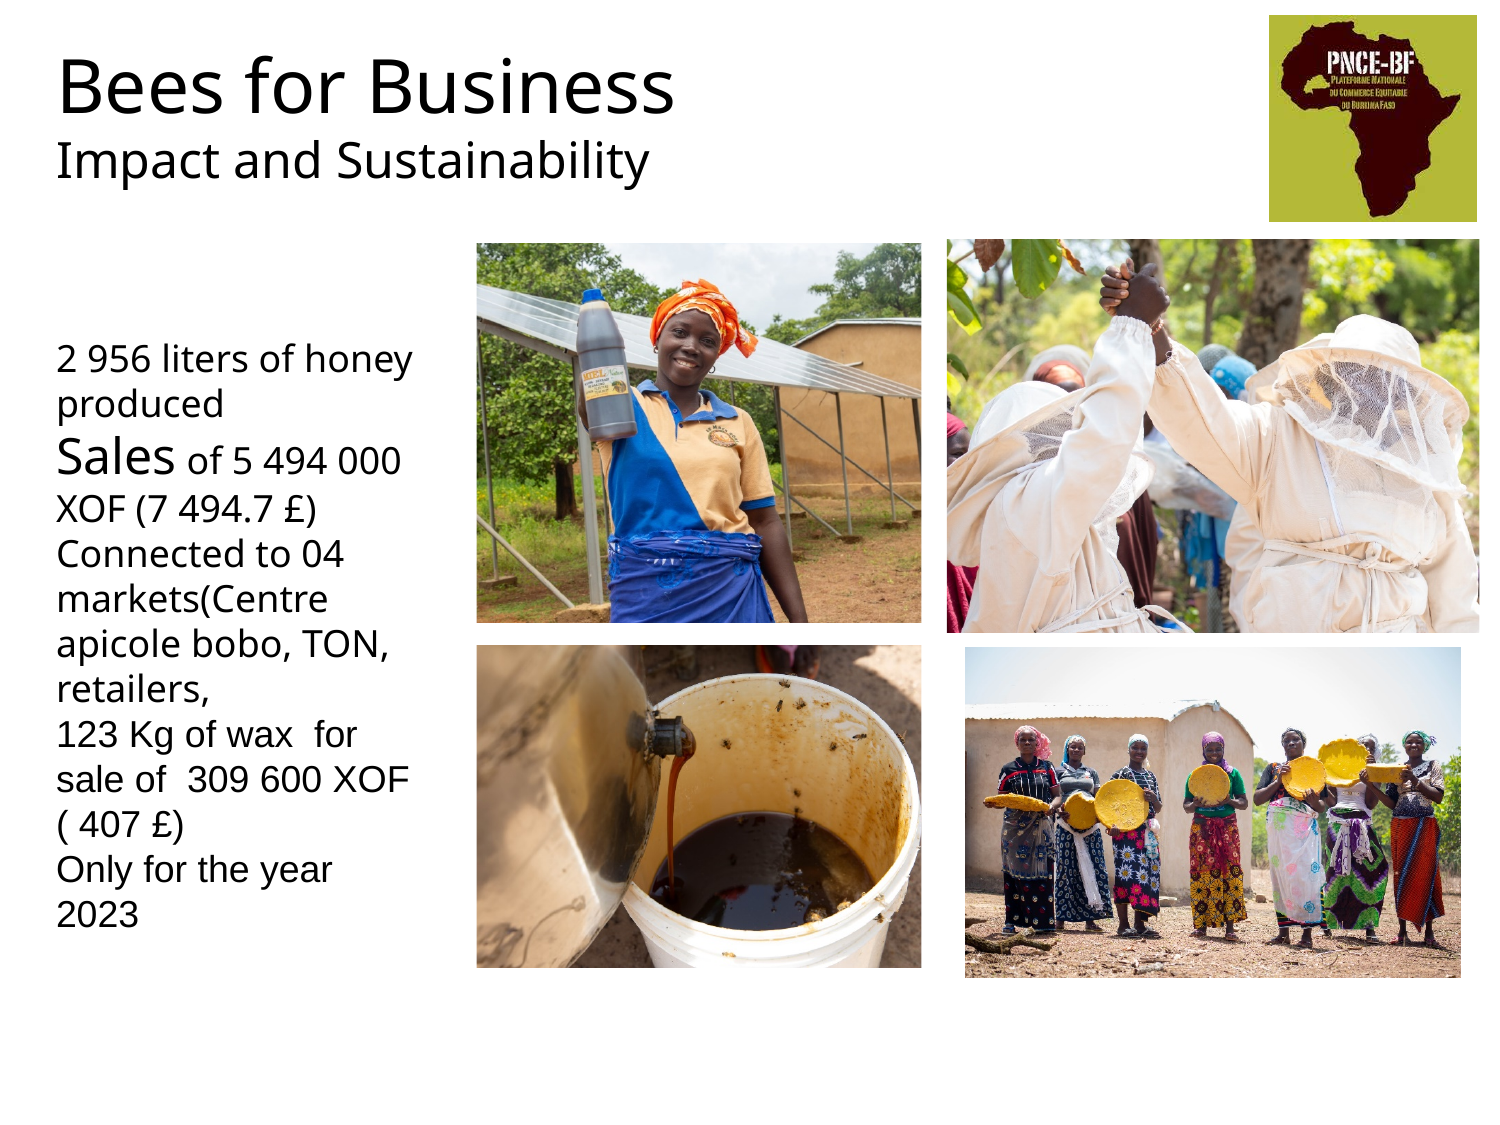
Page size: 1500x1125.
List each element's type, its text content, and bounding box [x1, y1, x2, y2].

text_box Bees for Business Impact and Sustainability [41, 30, 845, 196]
text_box 2 956 liters of honey produced Sales of 5 494 000 XOF (7 494.7 £) Connected to 04 markets(Centre apicole bobo, TON, retailers, 123 Kg of wax for sale of 309 600 XOF ( 407 £) Only for the year 2023 [41, 327, 432, 988]
picture [965, 647, 1461, 978]
picture [946, 239, 1480, 633]
picture [476, 644, 922, 968]
picture [1269, 15, 1477, 222]
picture [476, 243, 922, 623]
